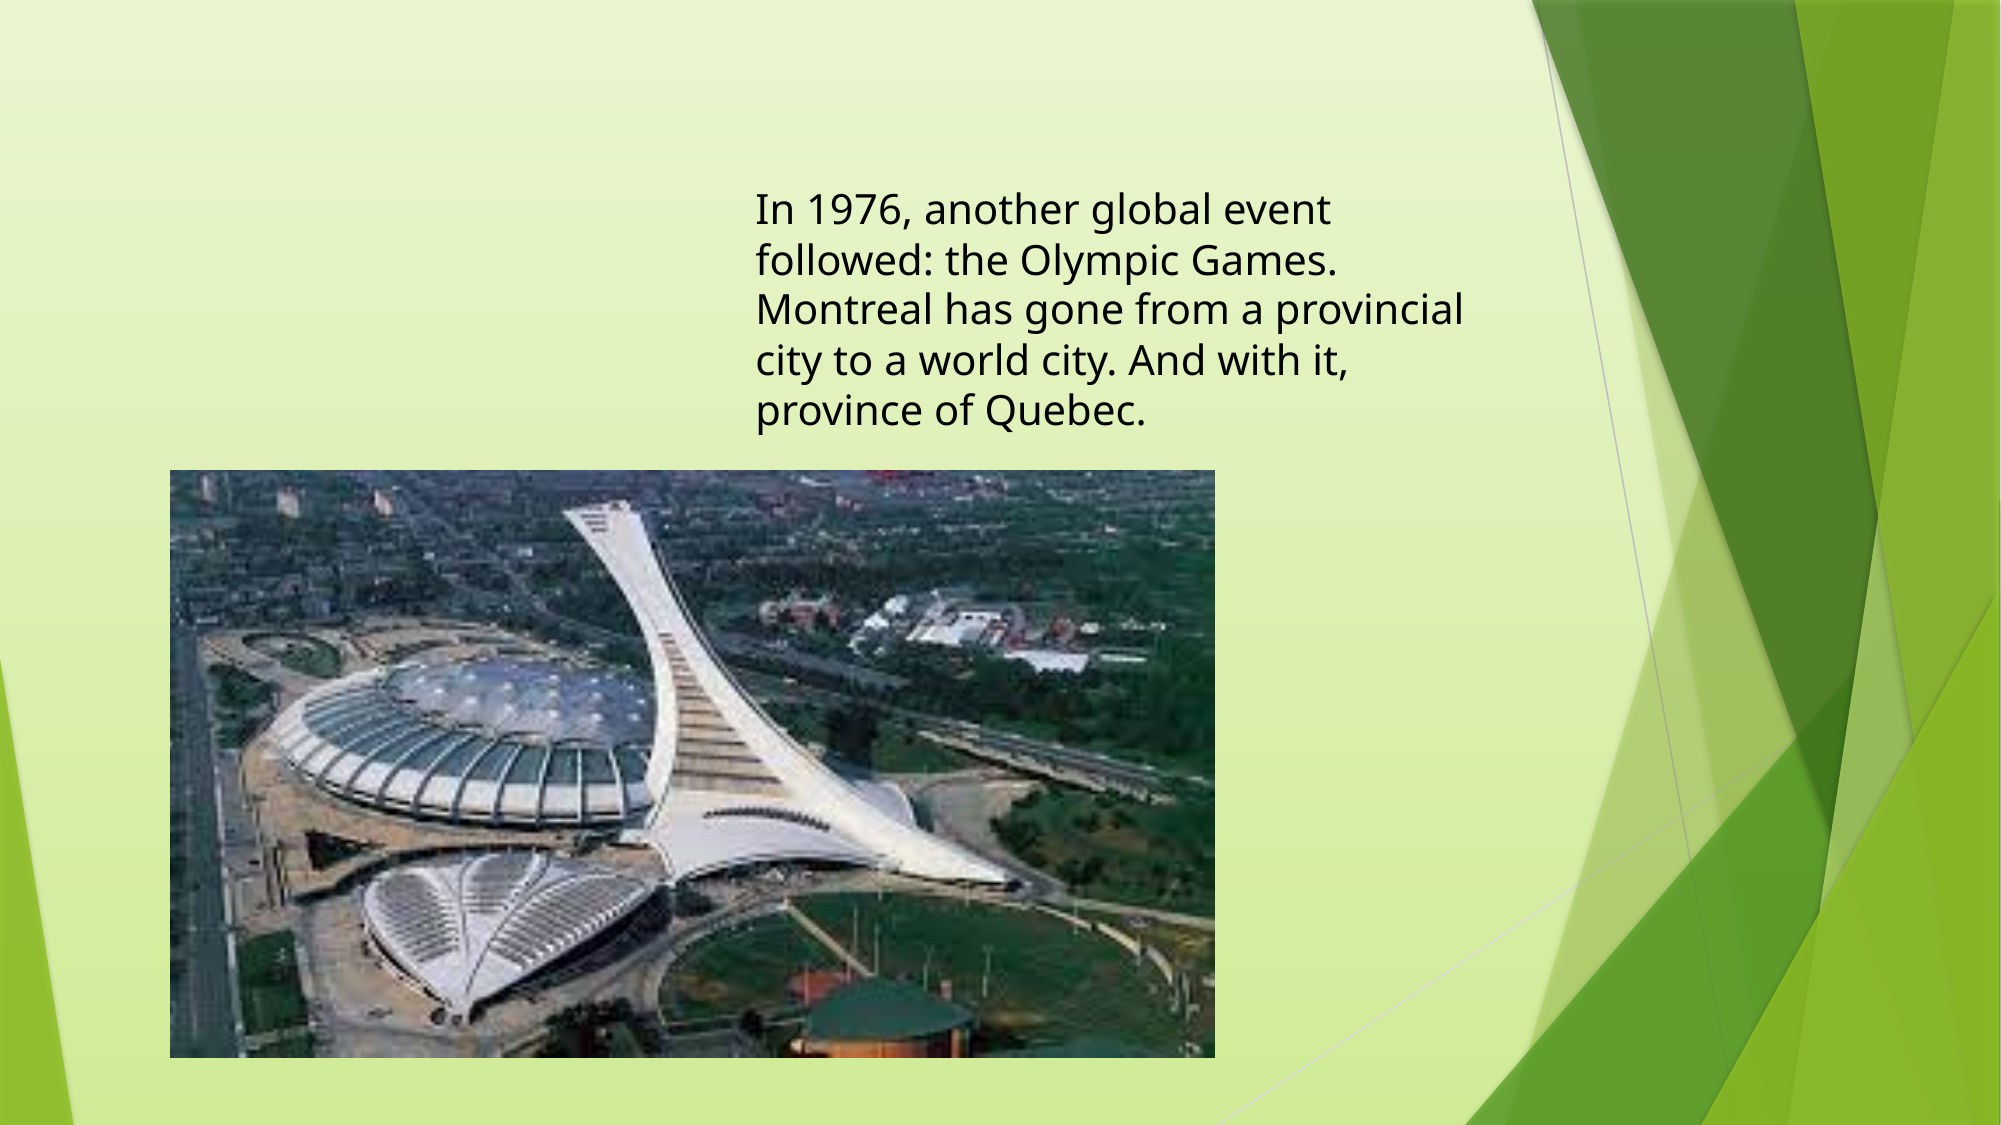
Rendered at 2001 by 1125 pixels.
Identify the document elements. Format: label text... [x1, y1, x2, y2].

picture [169, 470, 1216, 1059]
text_box In 1976, another global event followed: the Olympic Games. Montreal has gone from a provincial city to a world city. And with it, province of Quebec. [740, 175, 1533, 441]
